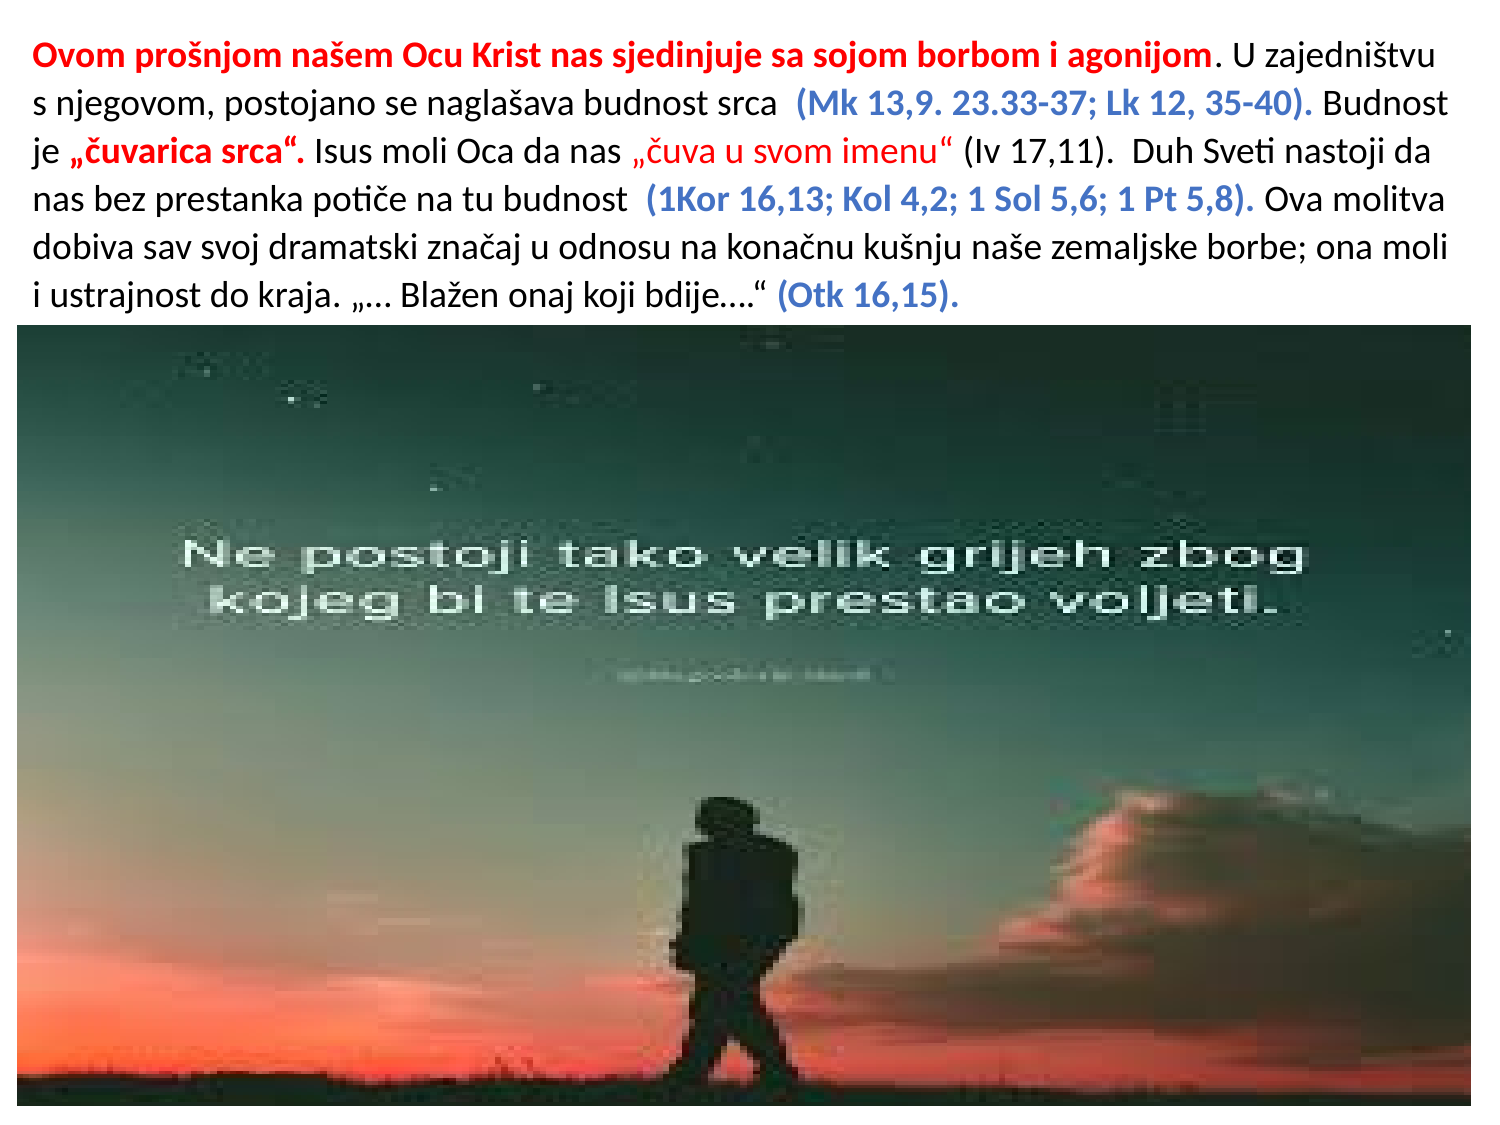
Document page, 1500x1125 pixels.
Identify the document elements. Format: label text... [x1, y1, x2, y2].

text_box Ovom prošnjom našem Ocu Krist nas sjedinjuje sa sojom borbom i agonijom. U zajedništvu s njegovom, postojano se naglašava budnost srca (Mk 13,9. 23.33-37; Lk 12, 35-40). Budnost je „čuvarica srca“. Isus moli Oca da nas „čuva u svom imenu“ (Iv 17,11). Duh Sveti nastoji da nas bez prestanka potiče na tu budnost (1Kor 16,13; Kol 4,2; 1 Sol 5,6; 1 Pt 5,8). Ova molitva dobiva sav svoj dramatski značaj u odnosu na konačnu kušnju naše zemaljske borbe; ona moli i ustrajnost do kraja. „… Blažen onaj koji bdije….“ (Otk 16,15). [17, 19, 1471, 323]
picture [17, 325, 1471, 1106]
